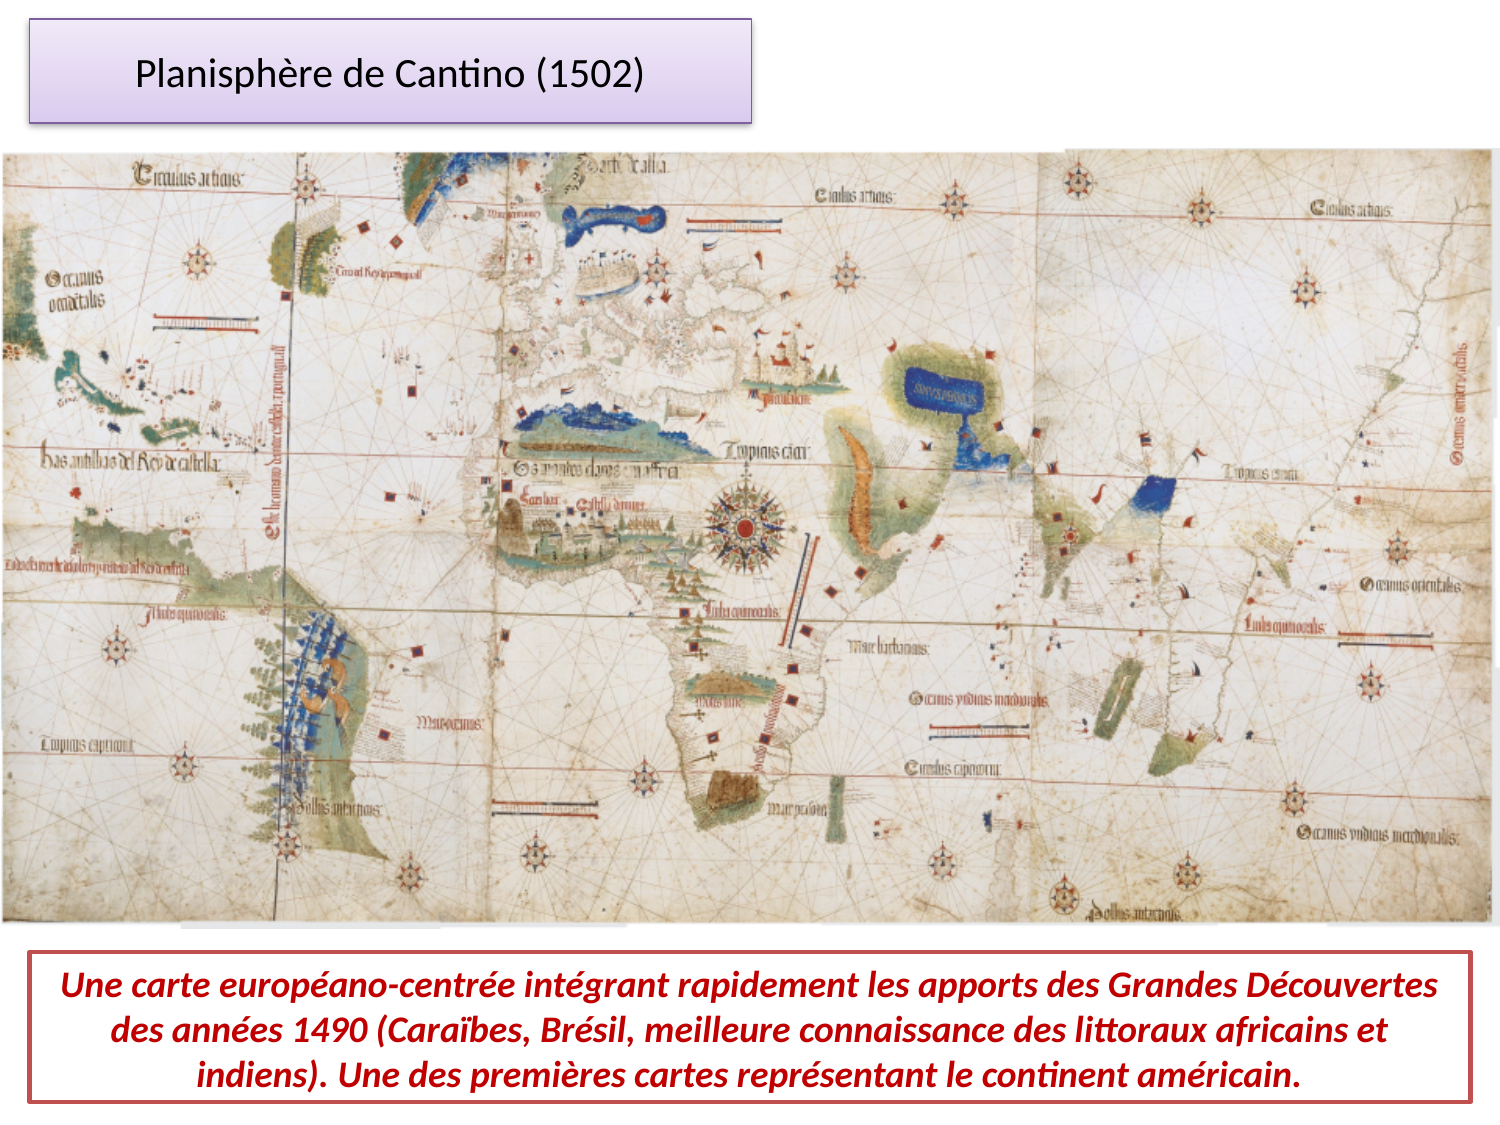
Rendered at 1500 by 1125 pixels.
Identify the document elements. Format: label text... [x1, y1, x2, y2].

text_box Une carte européano-centrée intégrant rapidement les apports des Grandes Découvertes des années 1490 (Caraïbes, Brésil, meilleure connaissance des littoraux africains et indiens). Une des premières cartes représentant le continent américain. [27, 950, 1473, 1104]
picture [0, 148, 1500, 929]
title Planisphère de Cantino (1502) [29, 18, 752, 124]
